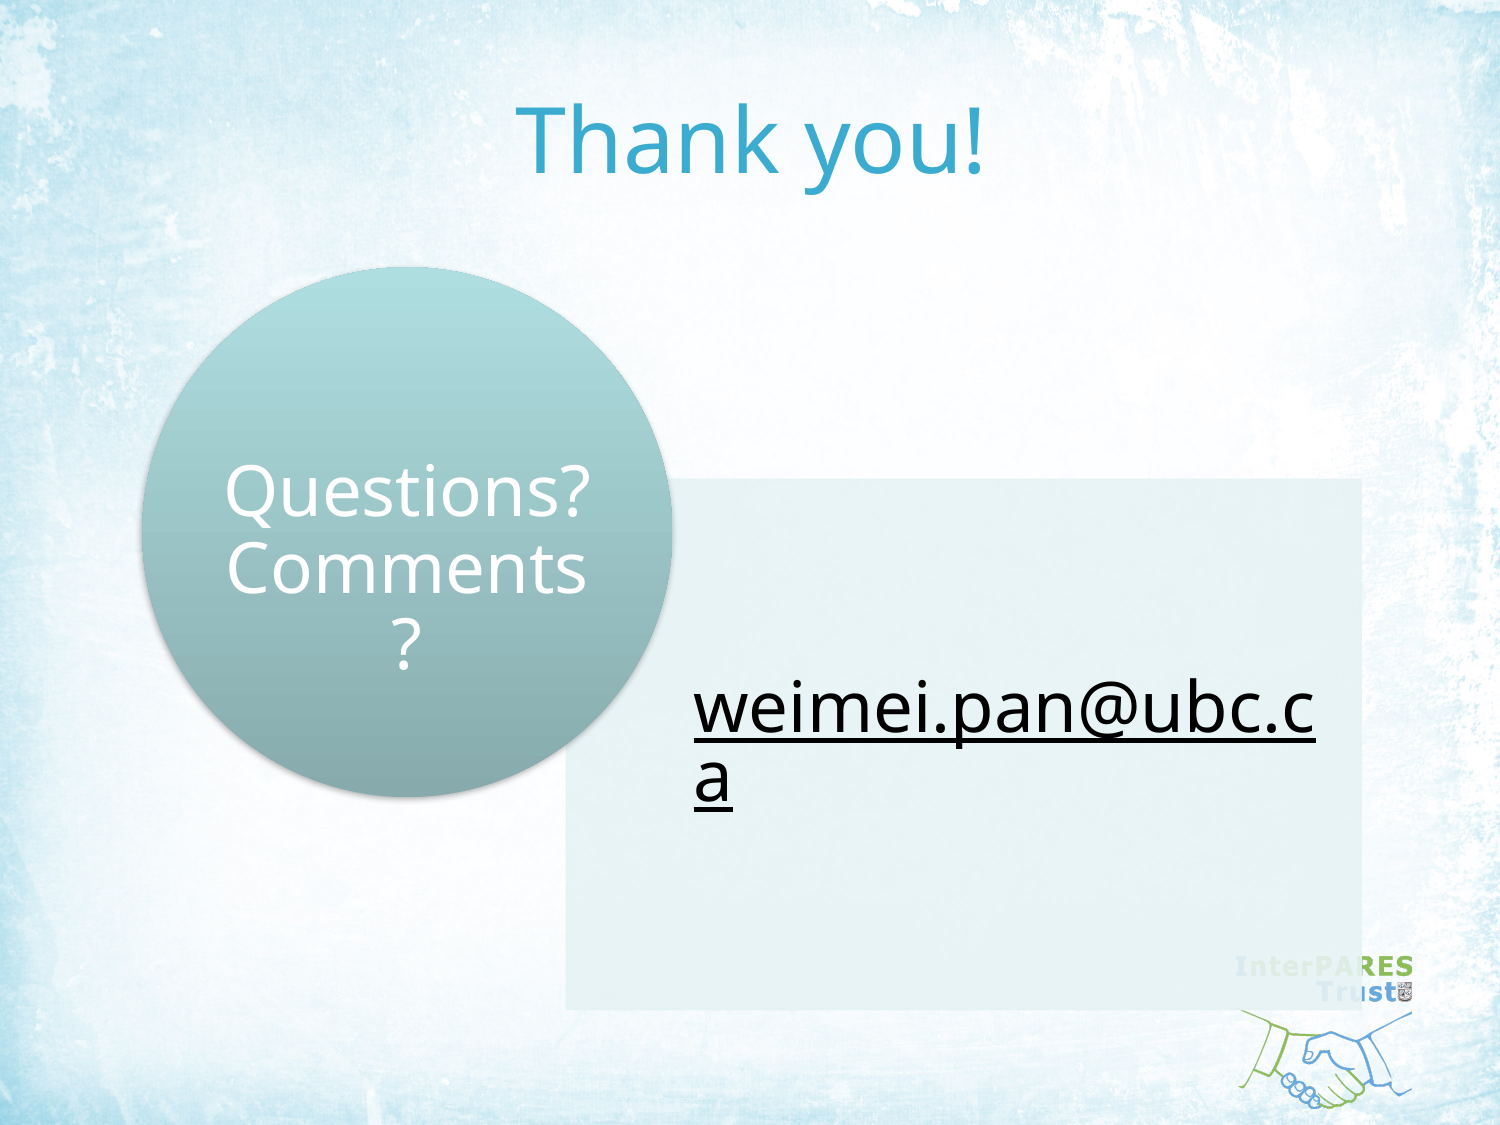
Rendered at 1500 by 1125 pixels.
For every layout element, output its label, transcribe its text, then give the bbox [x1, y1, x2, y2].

picture [0, 0, 1500, 1125]
title Thank you! [76, 42, 1427, 231]
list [76, 266, 1427, 1010]
